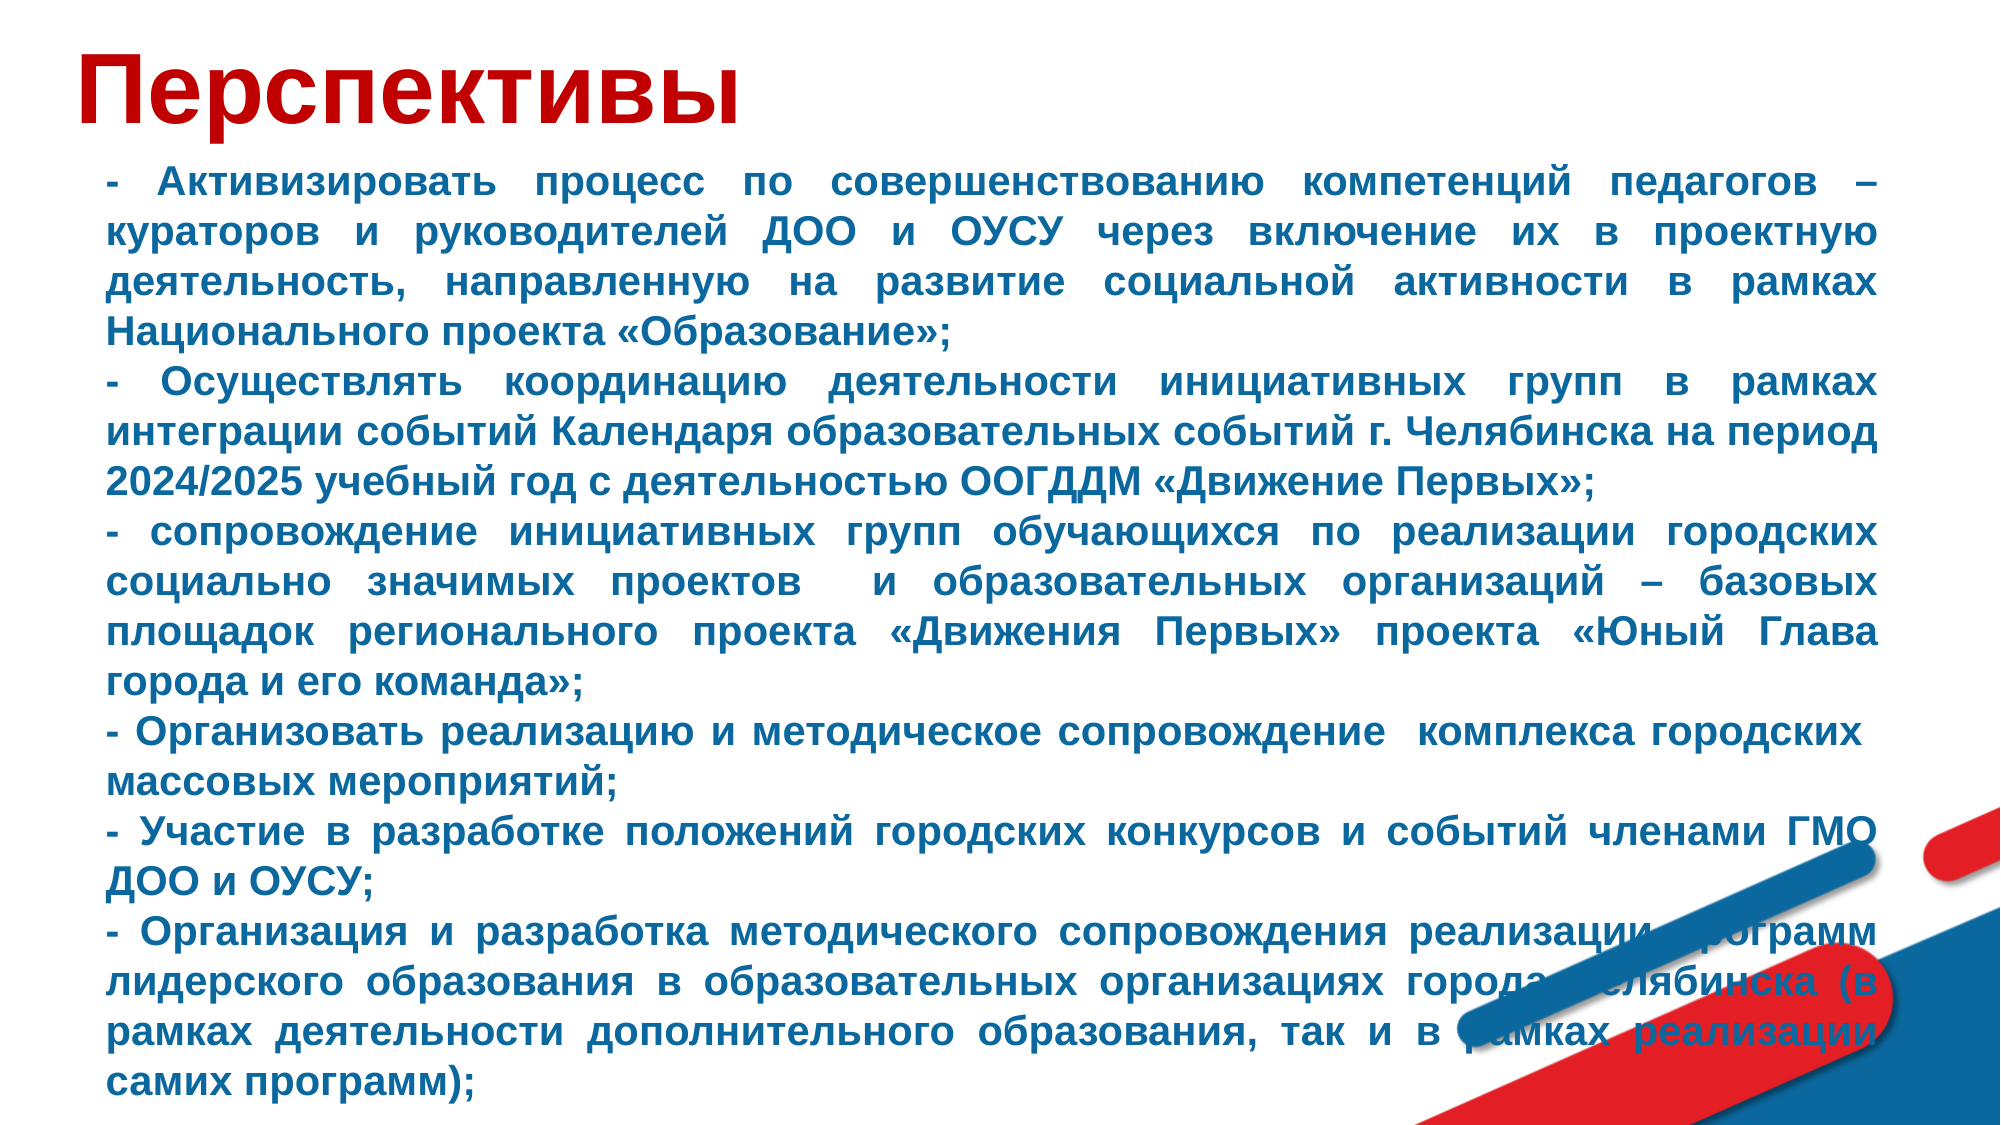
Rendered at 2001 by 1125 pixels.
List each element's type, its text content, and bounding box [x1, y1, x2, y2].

text_box [60, 455, 1850, 516]
text_box Перспективы [60, 15, 1803, 221]
text_box - Активизировать процесс по совершенствованию компетенций педагогов – кураторов и руководителей ДОО и ОУСУ через включение их в проектную деятельность, направленную на развитие социальной активности в рамках Национального проекта «Образование»; - Осуществлять координацию деятельности инициативных групп в рамках интеграции событий Календаря образовательных событий г. Челябинска на период 2024/2025 учебный год с деятельностью ООГДДМ «Движение Первых»; - сопровождение инициативных групп обучающихся по реализации городских социально значимых проектов и образовательных организаций – базовых площадок регионального проекта «Движения Первых» проекта «Юный Глава города и его команда»; - Организовать реализацию и методическое сопровождение комплекса городских массовых мероприятий; - Участие в разработке положений городских конкурсов и событий членами ГМО ДОО и ОУСУ; - Организация и разработка методического сопровождения реализации программ лидерского образования в образовательных организациях города Челябинска (в рамках деятельности дополнительного образования, так и в рамках реализации самих программ); [90, 146, 1894, 1125]
picture [1327, 774, 2000, 1125]
